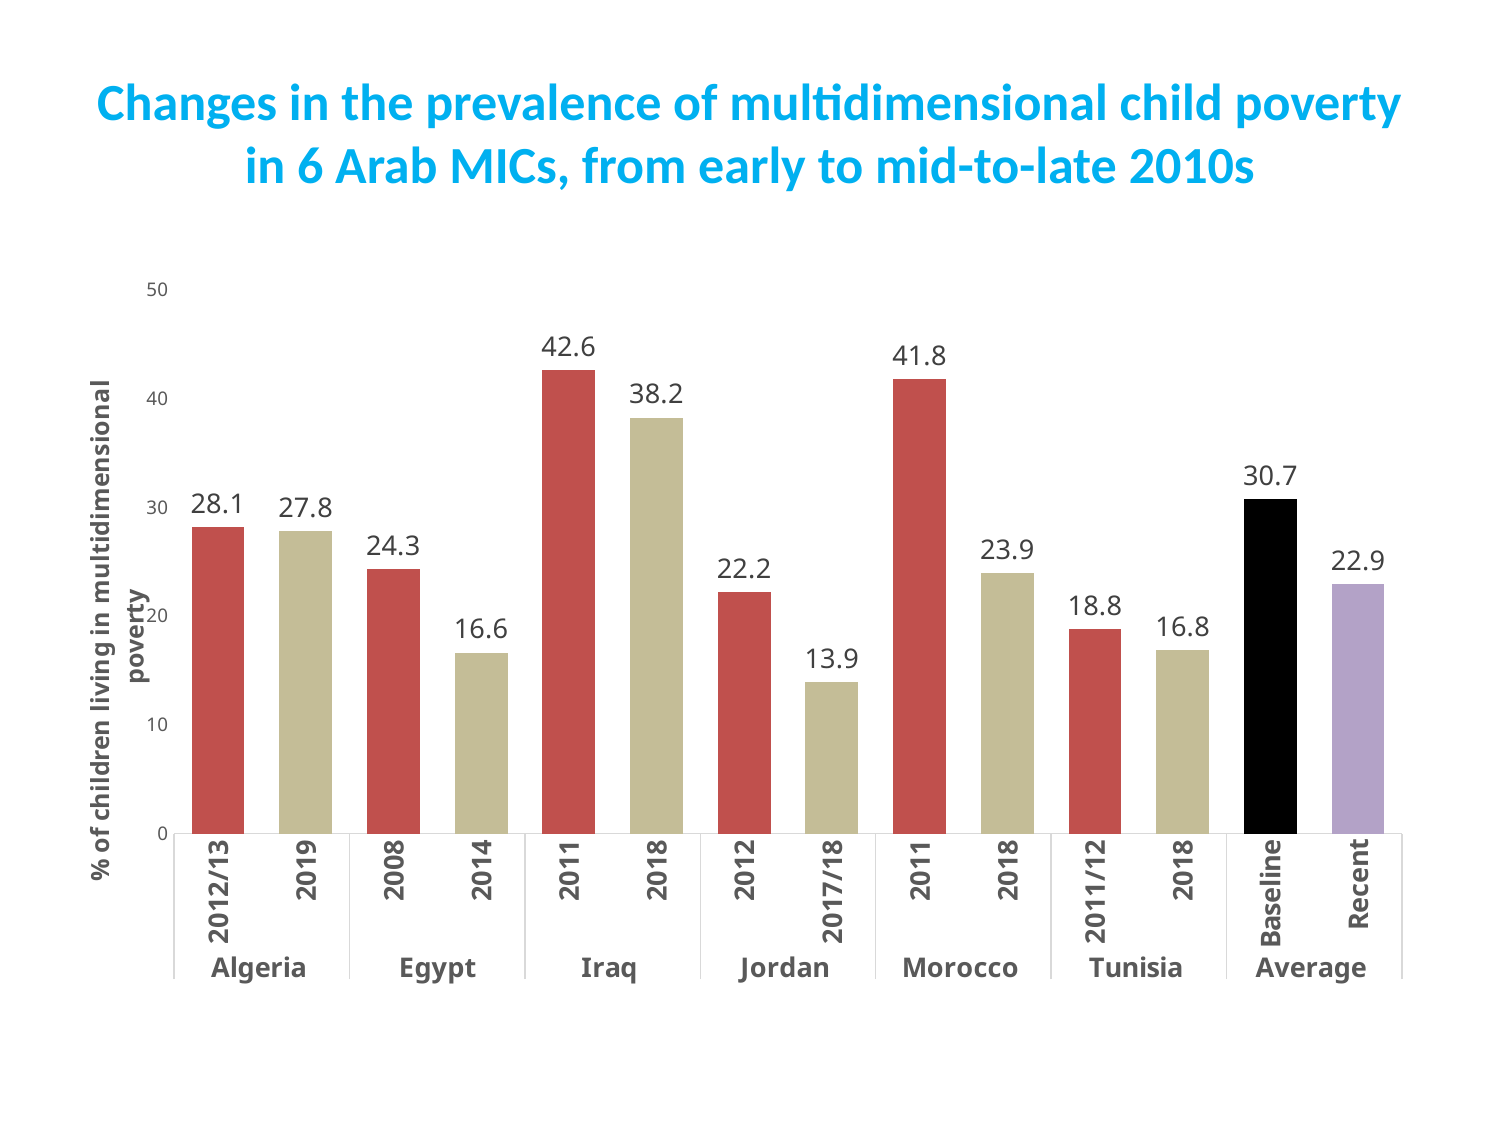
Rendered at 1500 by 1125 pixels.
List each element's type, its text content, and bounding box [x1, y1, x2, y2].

chart [74, 262, 1426, 1006]
title Changes in the prevalence of multidimensional child poverty in 6 Arab MICs, from early to mid-to-late 2010s [75, 37, 1425, 225]
